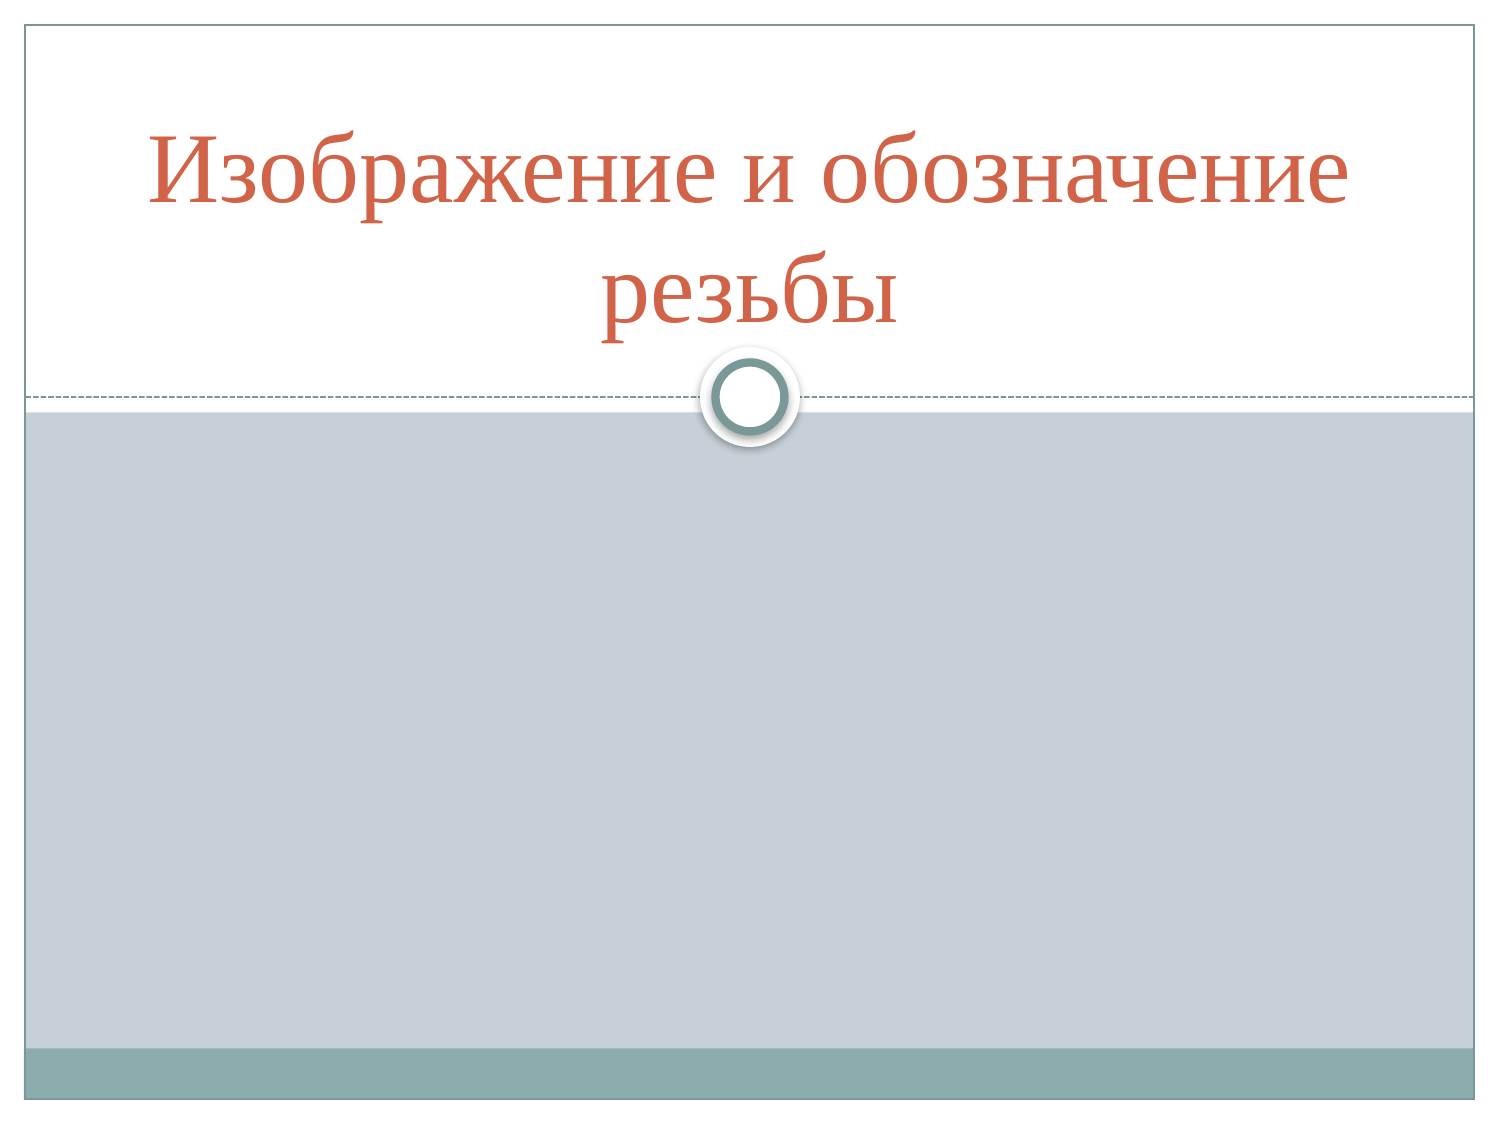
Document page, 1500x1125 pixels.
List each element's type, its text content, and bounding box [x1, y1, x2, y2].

title Изображение и обозначение резьбы [112, 62, 1388, 350]
